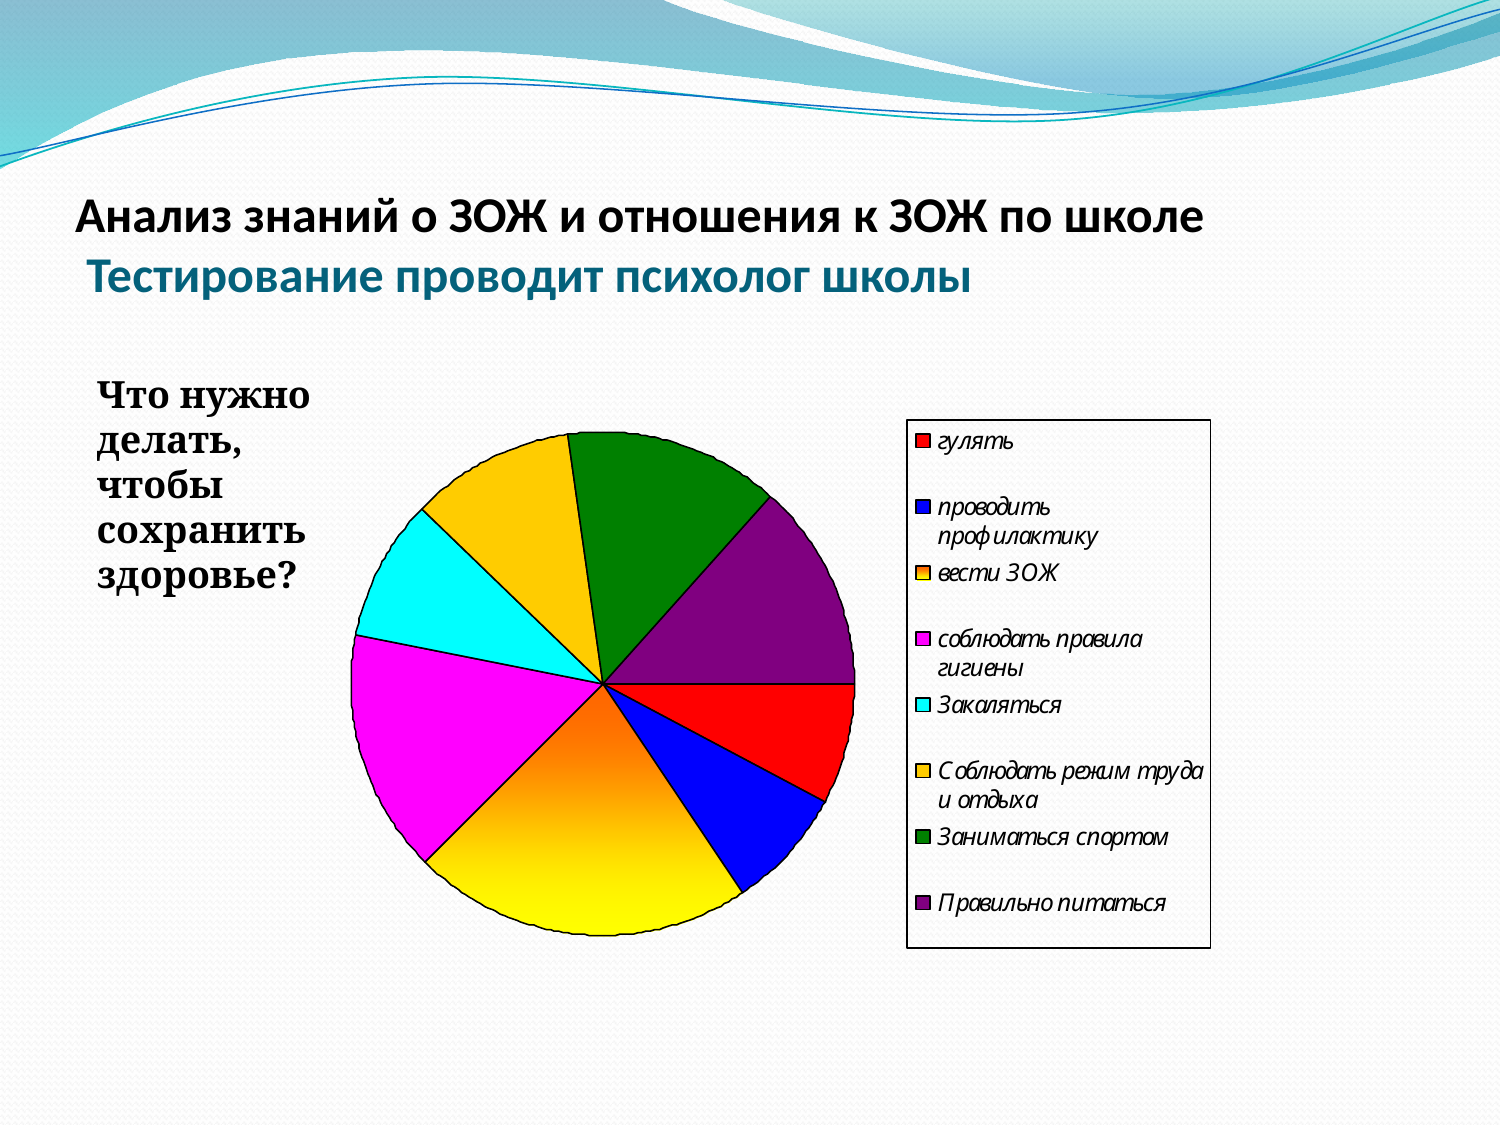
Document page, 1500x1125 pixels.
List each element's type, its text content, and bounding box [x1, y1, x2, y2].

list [292, 362, 1227, 1007]
title Анализ знаний о ЗОЖ и отношения к ЗОЖ по школе Тестирование проводит психолог школы [75, 115, 1425, 303]
text_box Что нужно делать, чтобы сохранить здоровье? [81, 363, 292, 603]
